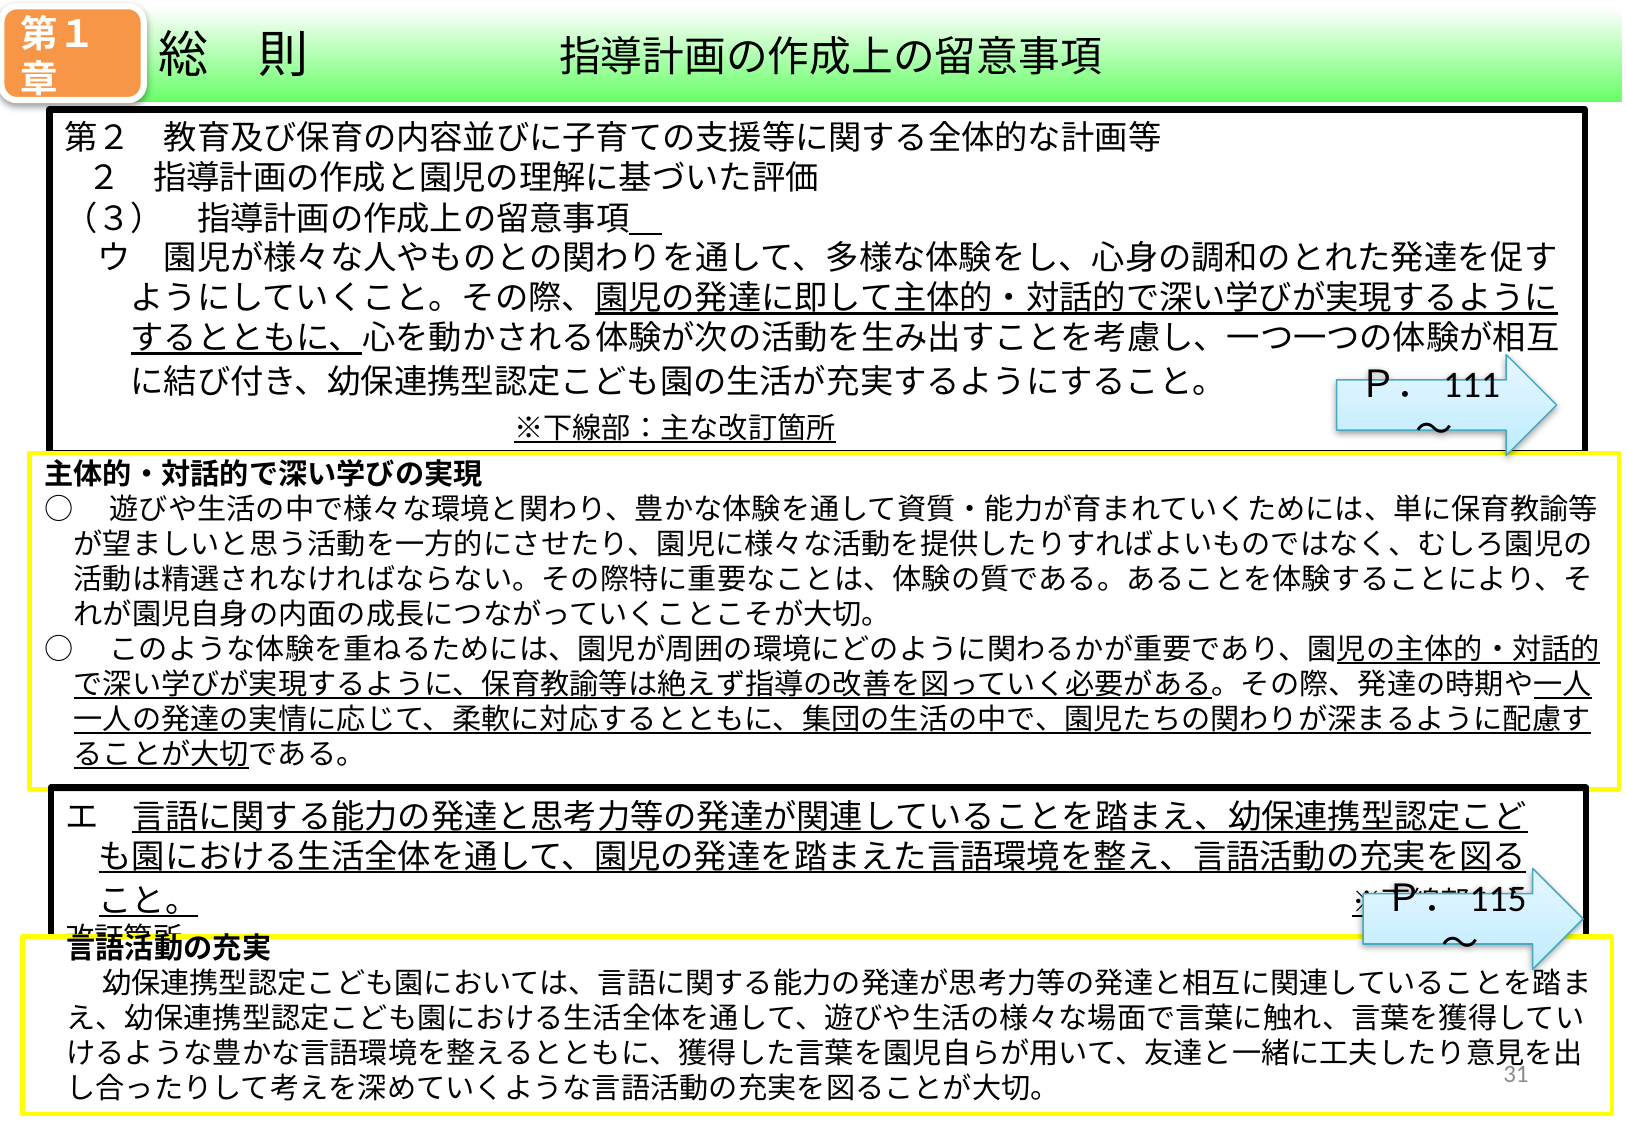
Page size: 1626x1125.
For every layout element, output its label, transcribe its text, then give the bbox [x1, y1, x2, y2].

text_box 第２ 教育及び保育の内容並びに子育ての支援等に関する全体的な計画等 ２ 指導計画の作成と園児の理解に基づいた評価 （３） 指導計画の作成上の留意事項 ウ 園児が様々な人やものとの関わりを通して、多様な体験をし、心身の調和のとれた発達を促す ようにしていくこと。その際、園児の発達に即して主体的・対話的で深い学びが実現するように するとともに、心を動かされる体験が次の活動を生み出すことを考慮し、一つ一つの体験が相互 に結び付き、幼保連携型認定こども園の生活が充実するようにすること。 ※下線部：主な改訂箇所 [49, 109, 1585, 451]
slide_number 30 [1164, 1042, 1544, 1103]
text_box Ｐ．115～ [1362, 867, 1584, 970]
text_box 言語活動の充実 幼保連携型認定こども園においては、言語に関する能力の発達が思考力等の発達と相互に関連していることを踏ま え、幼保連携型認定こども園における生活全体を通して、遊びや生活の様々な場面で言葉に触れ、言葉を獲得してい けるような豊かな言語環境を整えるとともに、獲得した言葉を園児自らが用いて、友達と一緒に工夫したり意見を出 し合ったりして考えを深めていくような言語活動の充実を図ることが大切。 [20, 934, 1614, 1116]
text_box Ｐ．111～ [1335, 353, 1558, 457]
text_box 総 則 [143, 15, 340, 90]
text_box 主体的・対話的で深い学びの実現 ○ 遊びや生活の中で様々な環境と関わり、豊かな体験を通して資質・能力が育まれていくためには、単に保育教諭等 が望ましいと思う活動を一方的にさせたり、園児に様々な活動を提供したりすればよいものではなく、むしろ園児の 活動は精選されなければならない。その際特に重要なことは、体験の質である。あることを体験することにより、そ れが園児自身の内面の成長につながっていくことこそが大切。 ○ このような体験を重ねるためには、園児が周囲の環境にどのように関わるかが重要であり、園児の主体的・対話的 で深い学びが実現するように、保育教諭等は絶えず指導の改善を図っていく必要がある。その際、発達の時期や一人 一人の発達の実情に応じて、柔軟に対応するとともに、集団の生活の中で、園児たちの関わりが深まるように配慮す ることが大切である。 [27, 451, 1621, 792]
text_box エ 言語に関する能力の発達と思考力等の発達が関連していることを踏まえ、幼保連携型認定こど も園における生活全体を通して、園児の発達を踏まえた言語環境を整え、言語活動の充実を図る こと。 ※下線部：主な改訂箇所 [50, 787, 1587, 934]
text_box 指導計画の作成上の留意事項 [143, 6, 1624, 104]
text_box 第１章 [0, 3, 147, 104]
